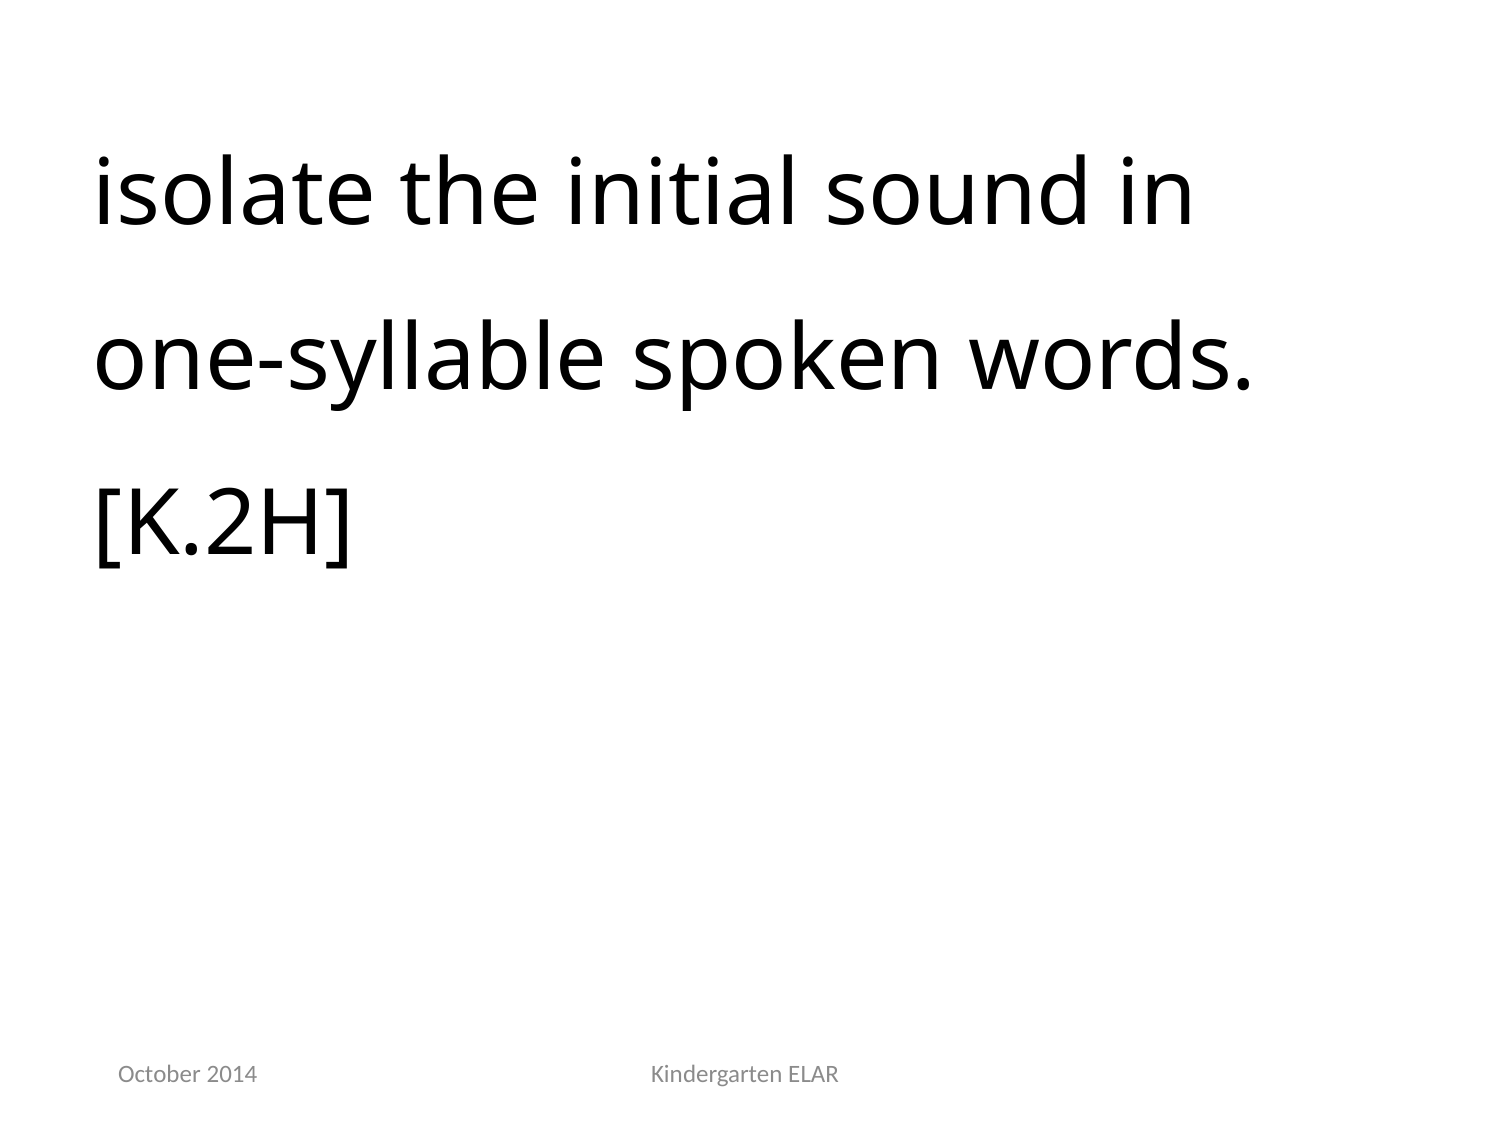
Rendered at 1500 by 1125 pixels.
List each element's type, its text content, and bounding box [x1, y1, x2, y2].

footer Kindergarten ELAR [492, 1042, 999, 1103]
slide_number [103, 1042, 441, 1103]
subtitle isolate the initial sound in one-syllable spoken words.[K.2H] [78, 70, 1429, 1014]
